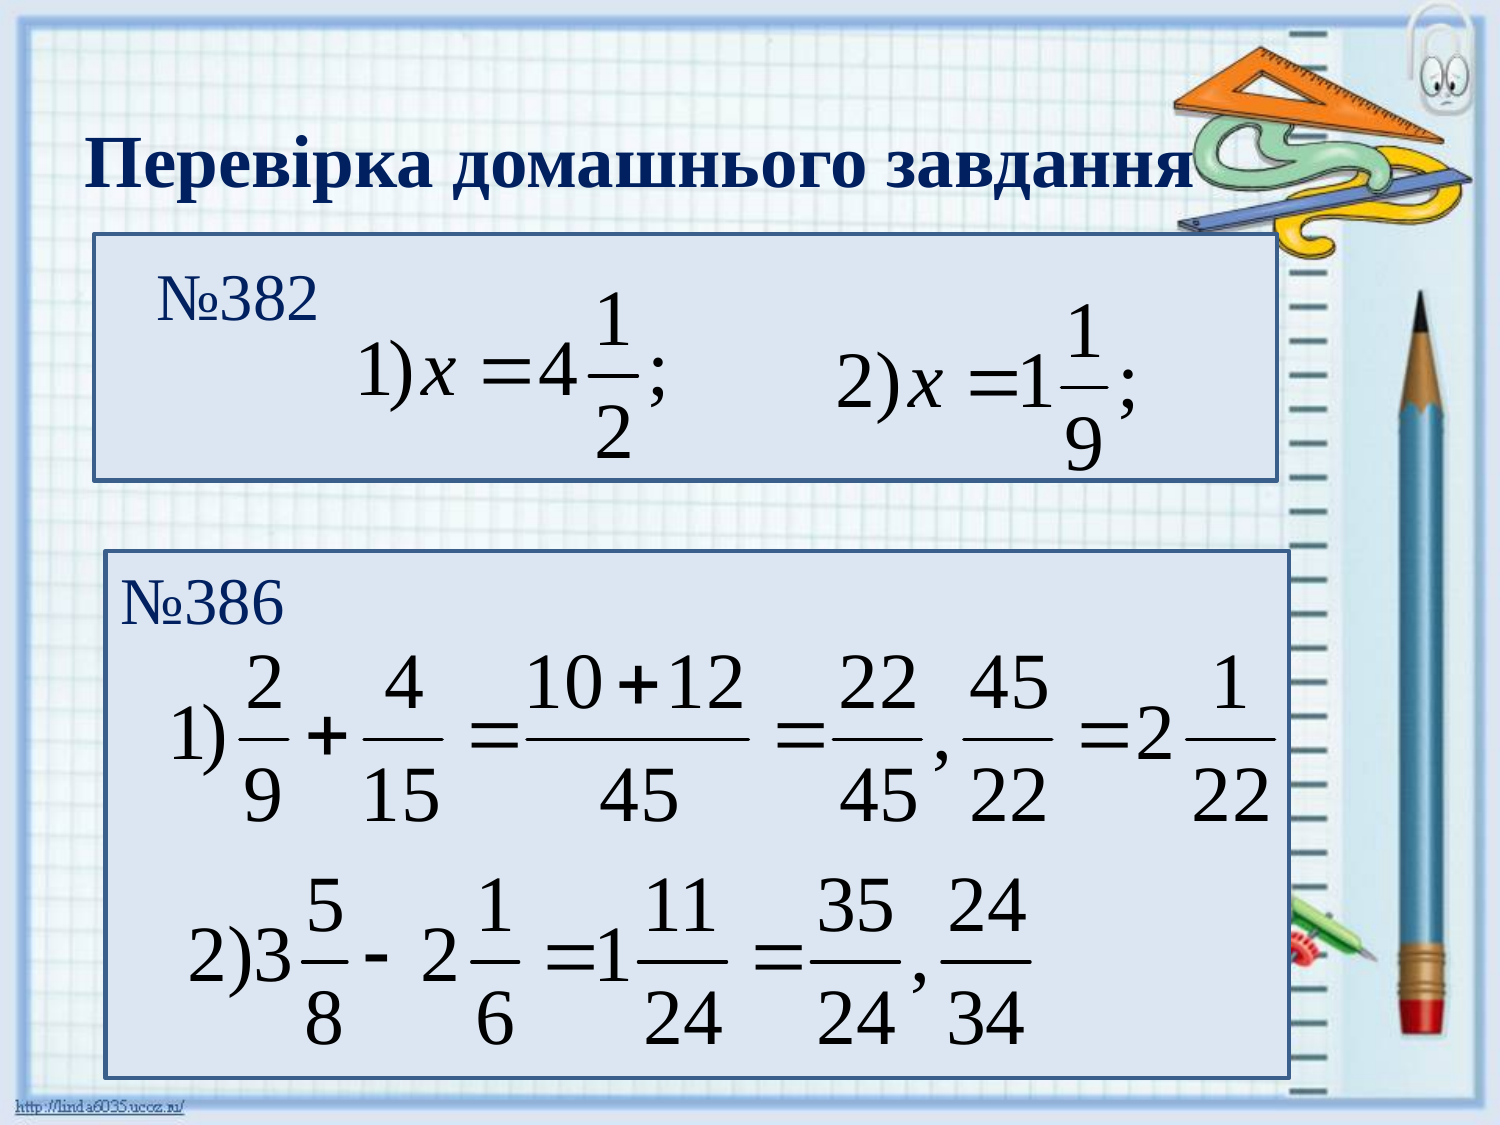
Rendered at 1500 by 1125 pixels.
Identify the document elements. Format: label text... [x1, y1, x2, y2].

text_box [175, 855, 1048, 1062]
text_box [93, 234, 1278, 489]
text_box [105, 550, 1290, 1079]
text_box Перевірка домашнього завдання [70, 105, 1313, 211]
picture [0, 0, 1500, 1125]
